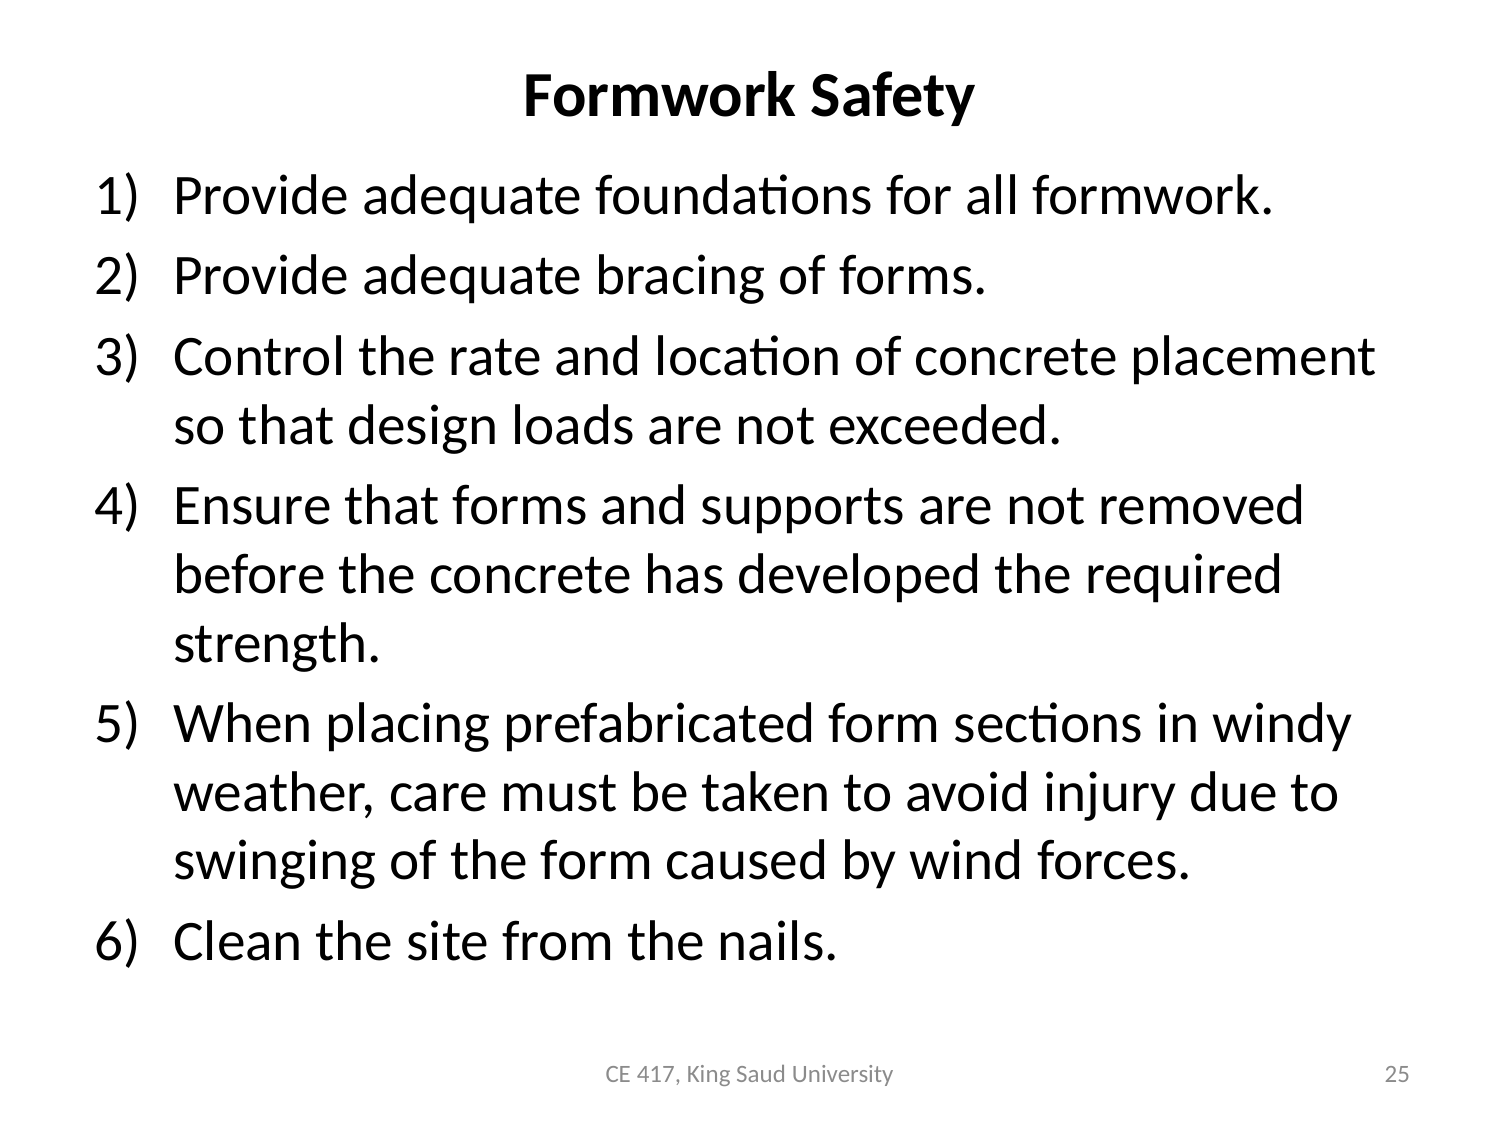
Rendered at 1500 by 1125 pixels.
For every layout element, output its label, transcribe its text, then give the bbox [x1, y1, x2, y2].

title Formwork Safety [75, 45, 1425, 138]
list Provide adequate foundations for all formwork. Provide adequate bracing of forms. Control the rate and location of concrete placement so that design loads are not exceeded. Ensure that forms and supports are not removed before the concrete has developed the required strength. When placing prefabricated form sections in windy weather, care must be taken to avoid injury due to swinging of the form caused by wind forces. Clean the site from the nails. [62, 149, 1450, 988]
slide_number 25 [1074, 1042, 1425, 1103]
footer CE 417, King Saud University [512, 1042, 988, 1103]
